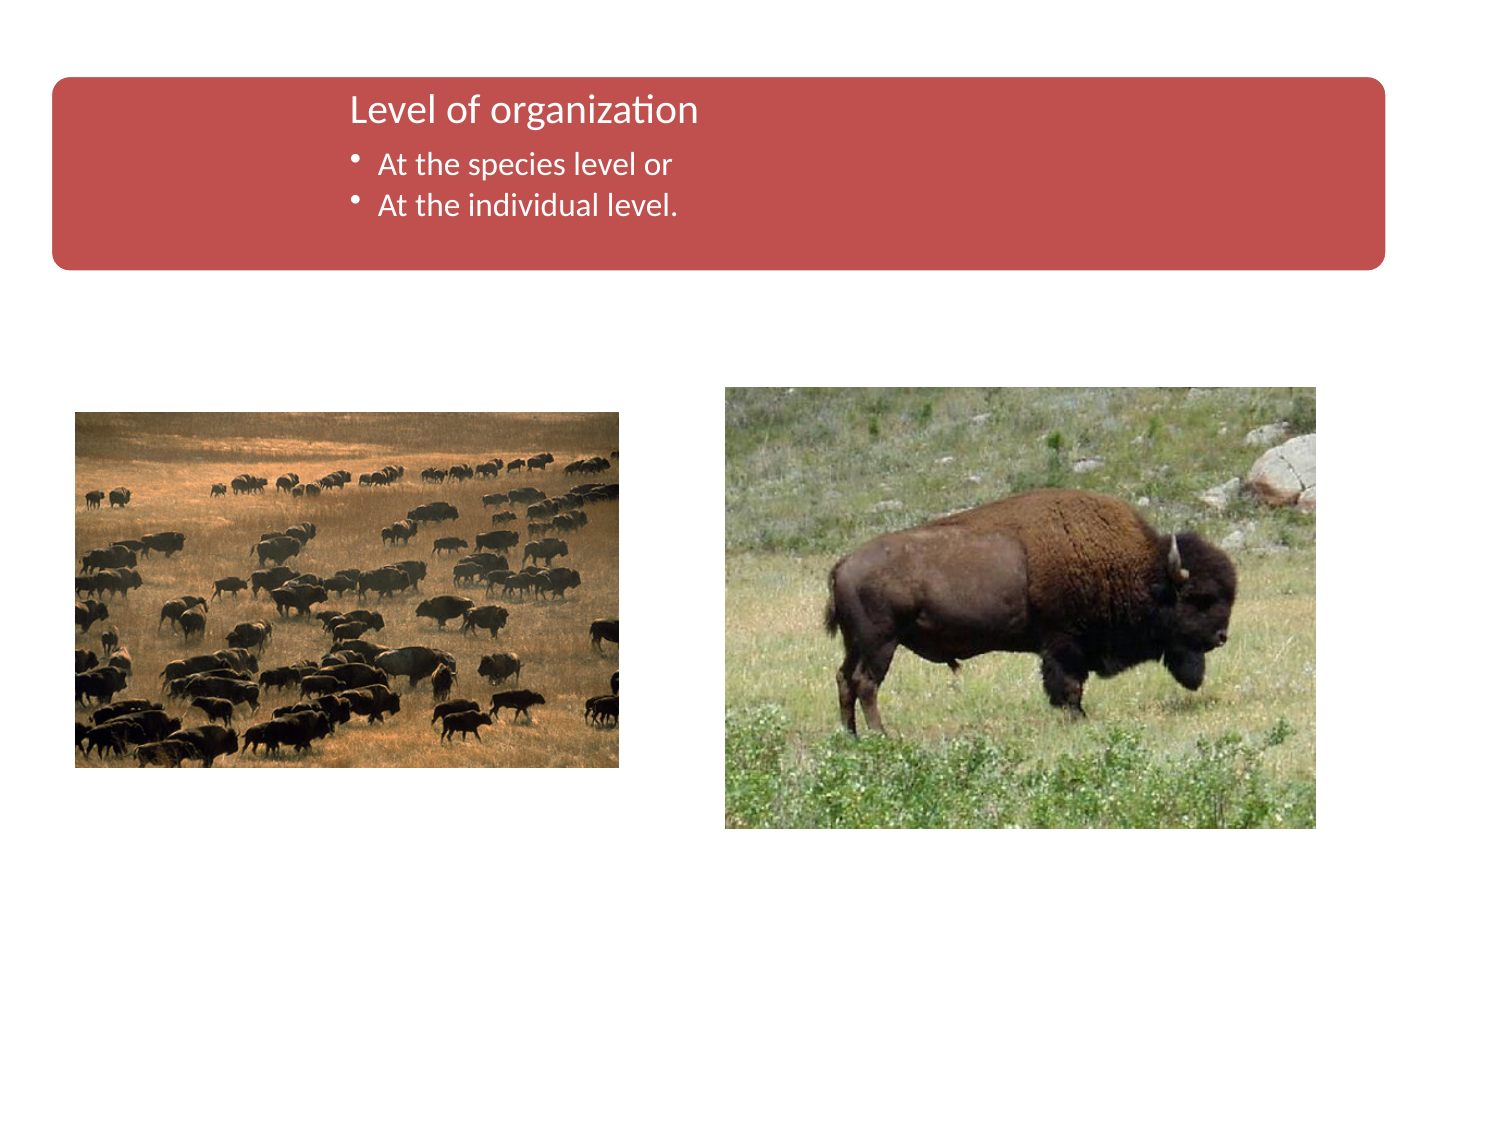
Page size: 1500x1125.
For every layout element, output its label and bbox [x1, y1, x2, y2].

picture [74, 412, 620, 768]
picture [724, 387, 1316, 829]
text_box [49, 74, 1388, 273]
